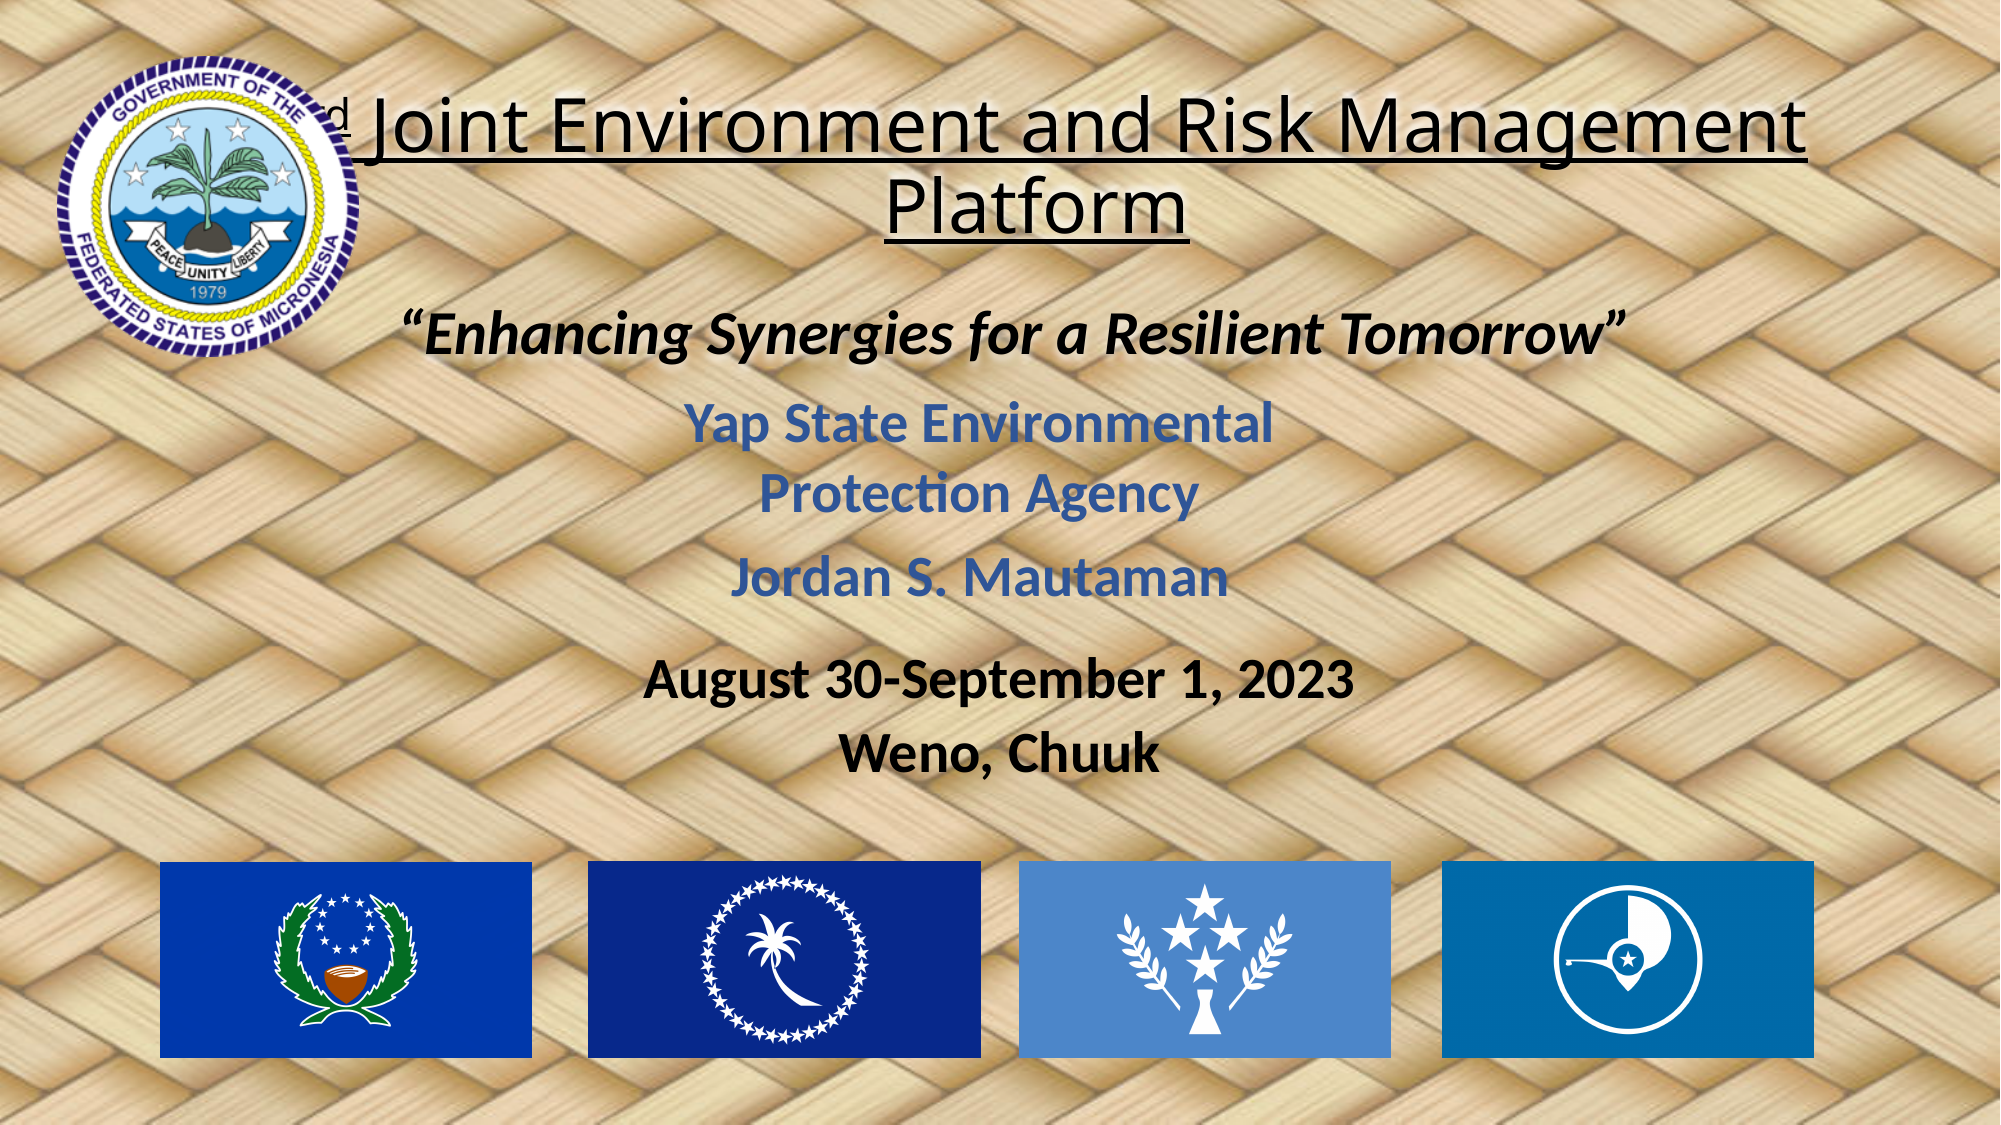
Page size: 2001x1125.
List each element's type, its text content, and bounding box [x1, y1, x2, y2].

title 3rd Joint Environment and Risk Management Platform [359, 59, 1863, 278]
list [1442, 861, 1814, 1058]
picture [160, 862, 532, 1058]
text_box August 30-September 1, 2023 [615, 633, 1383, 706]
text_box “Enhancing Synergies for a Resilient Tomorrow” [382, 284, 1658, 374]
text_box Yap State Environmental Protection Agency [596, 376, 1364, 530]
text_box Jordan S. Mautaman [596, 530, 1364, 616]
picture [588, 861, 981, 1058]
picture [1019, 861, 1391, 1058]
picture [57, 56, 359, 357]
text_box Weno, Chuuk [615, 706, 1383, 792]
